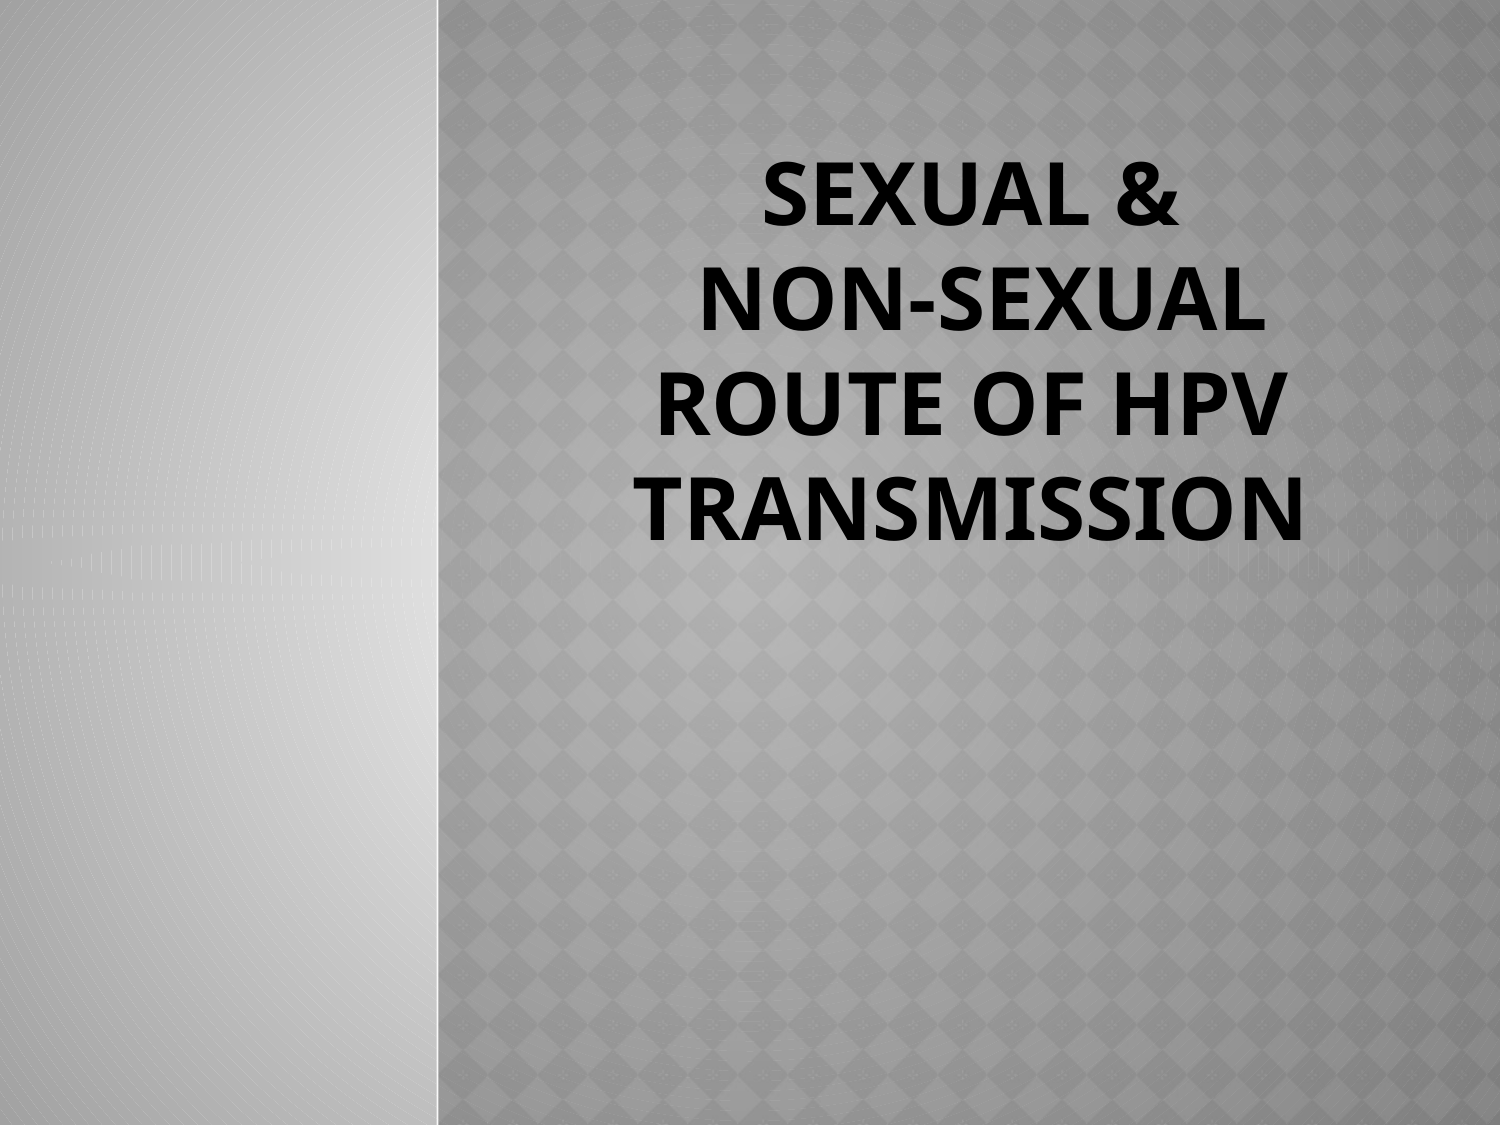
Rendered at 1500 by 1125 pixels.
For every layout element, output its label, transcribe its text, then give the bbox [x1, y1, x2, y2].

title Sexual & non-sexual route of hpv transmission [552, 87, 1390, 558]
